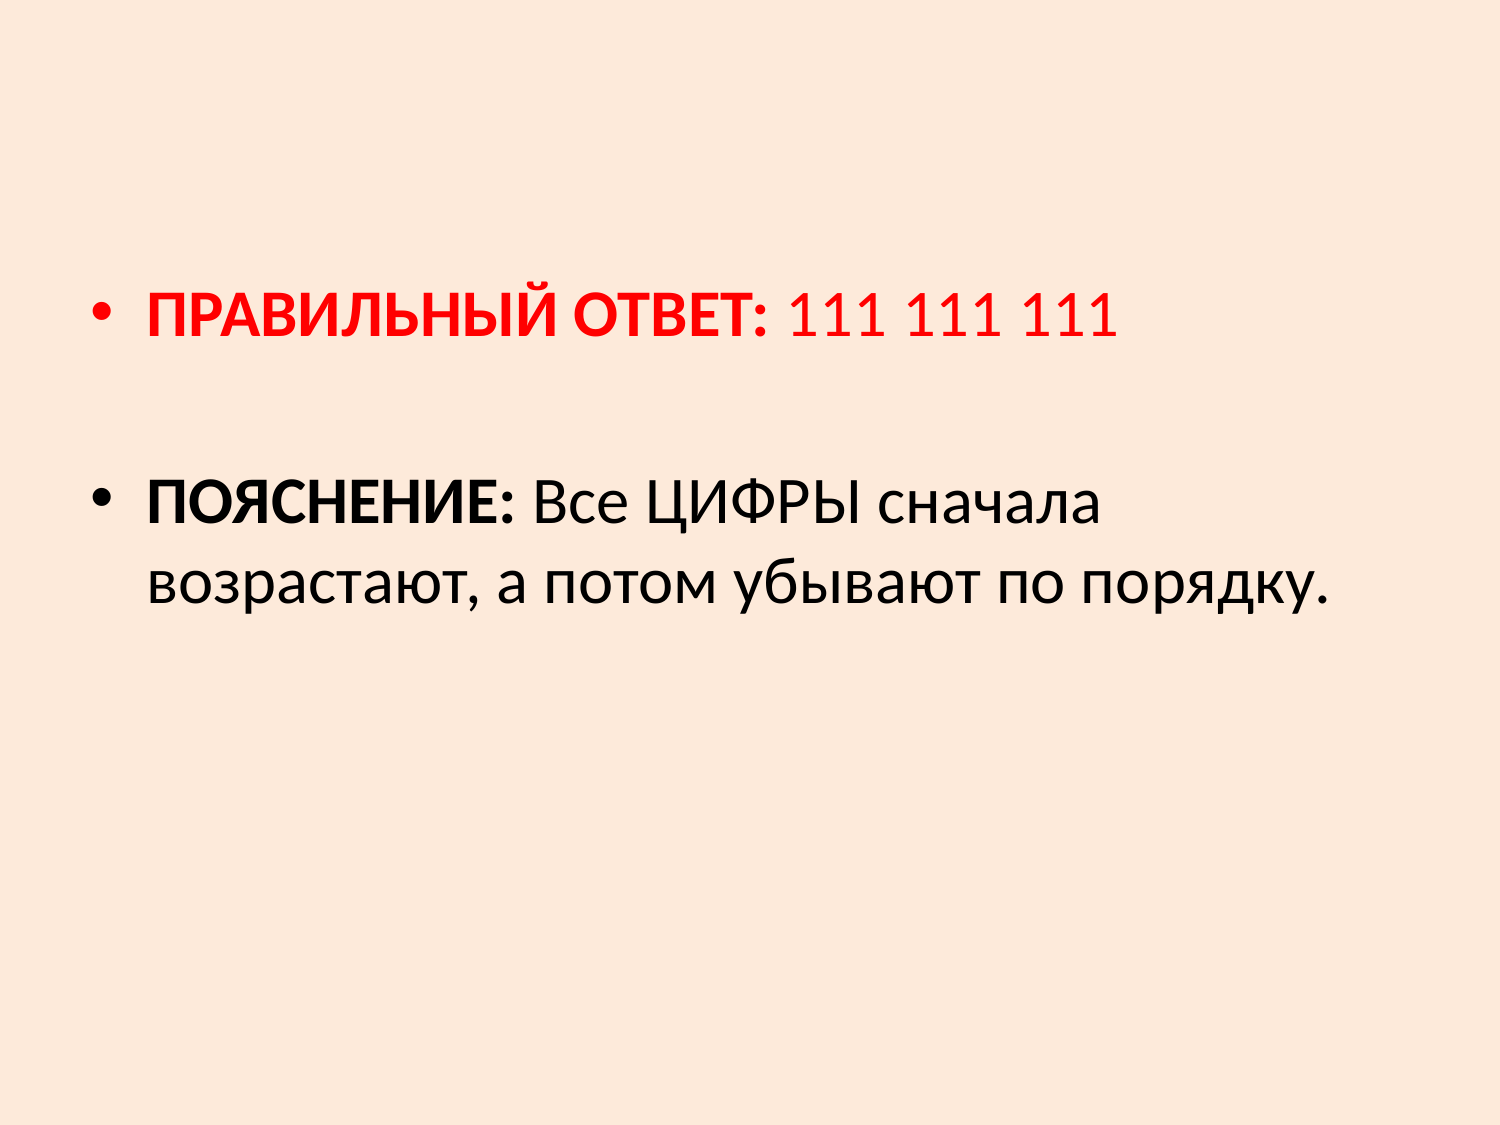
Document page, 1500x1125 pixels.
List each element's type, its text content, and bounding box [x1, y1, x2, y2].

list ПРАВИЛЬНЫЙ ОТВЕТ: 111 111 111 ПОЯСНЕНИЕ: Все ЦИФРЫ сначала возрастают, а потом убывают по порядку. [75, 262, 1425, 1005]
